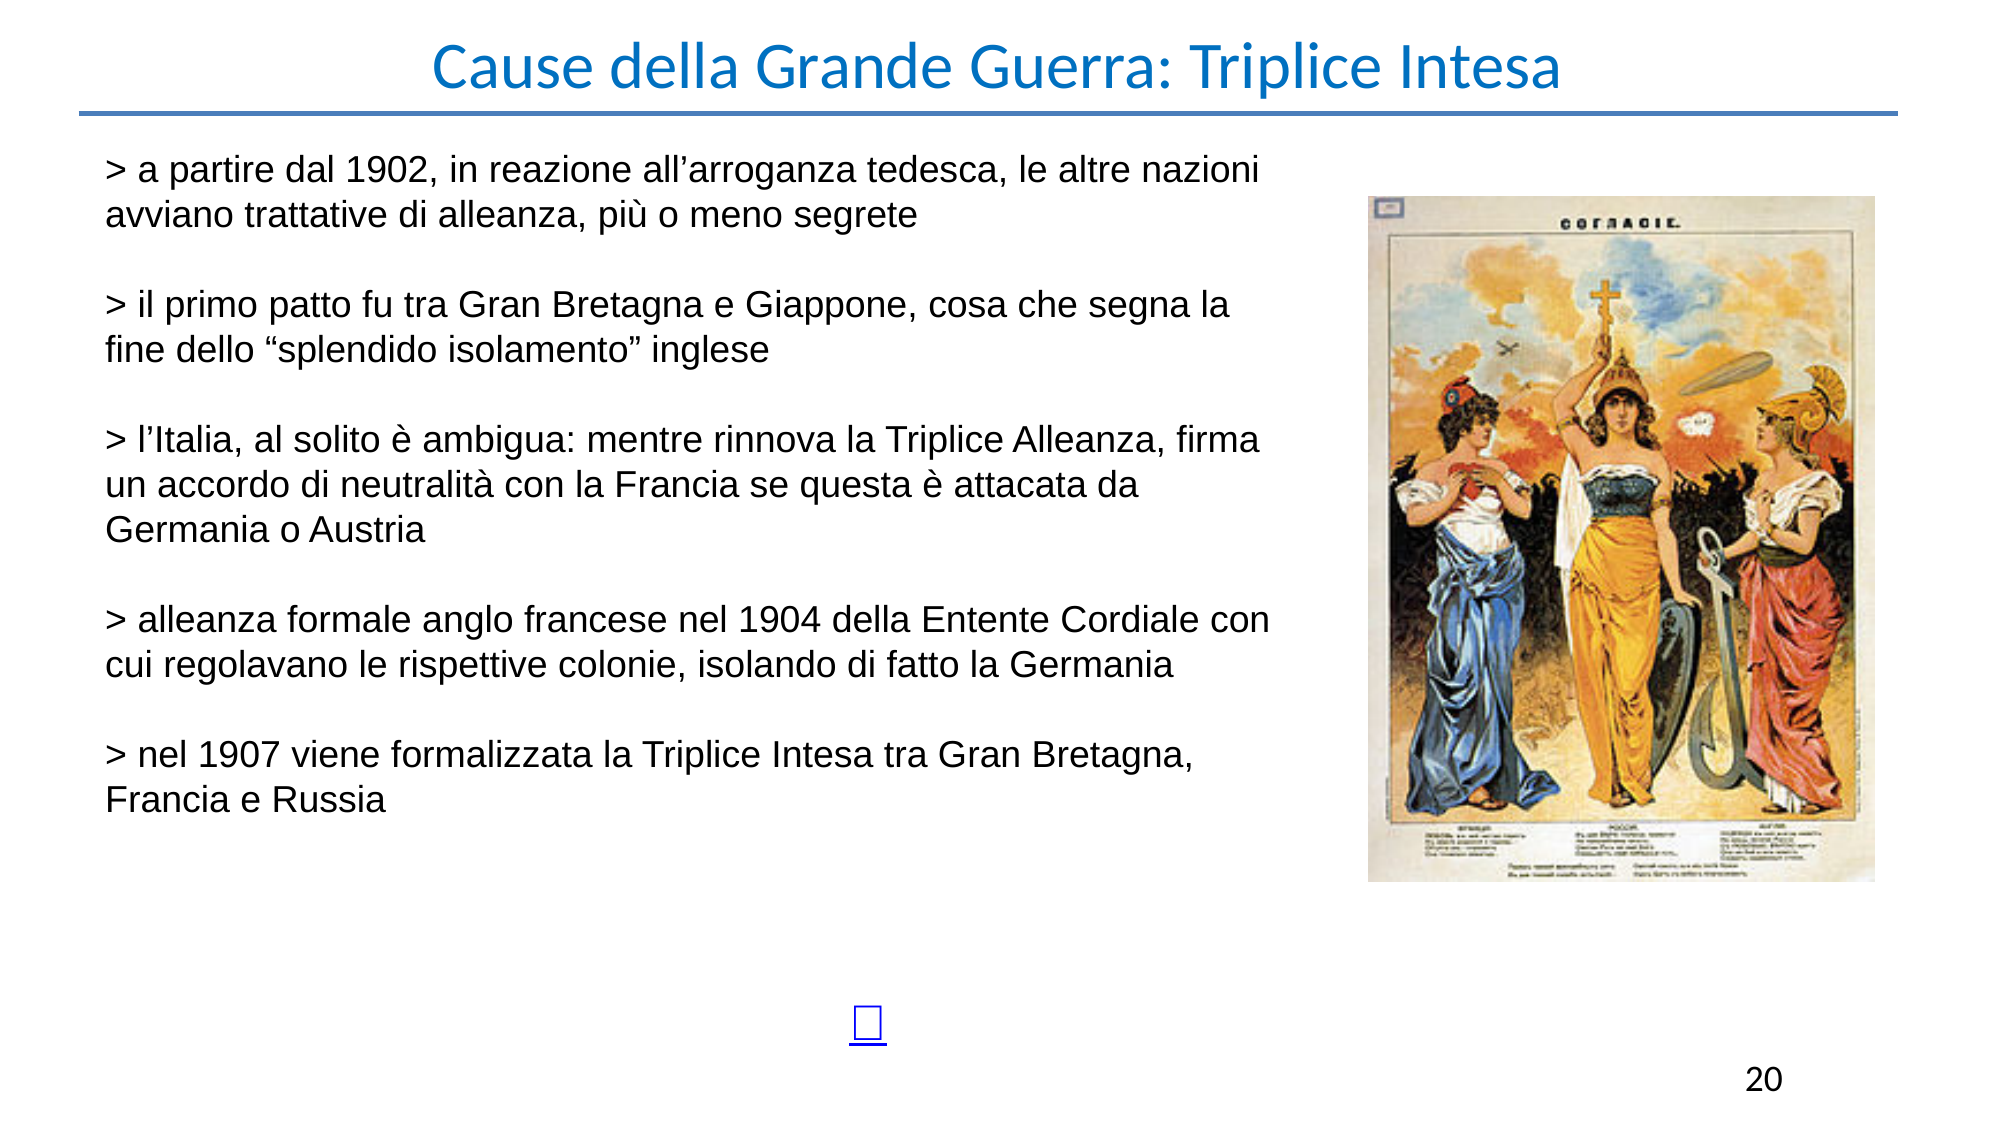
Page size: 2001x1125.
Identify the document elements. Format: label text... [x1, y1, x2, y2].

picture [1367, 196, 1875, 882]
text_box > a partire dal 1902, in reazione all’arroganza tedesca, le altre nazioni avviano trattative di alleanza, più o meno segrete > il primo patto fu tra Gran Bretagna e Giappone, cosa che segna la fine dello “splendido isolamento” inglese > l’Italia, al solito è ambigua: mentre rinnova la Triplice Alleanza, firma un accordo di neutralità con la Francia se questa è attacata da Germania o Austria > alleanza formale anglo francese nel 1904 della Entente Cordiale con cui regolavano le rispettive colonie, isolando di fatto la Germania > nel 1907 viene formalizzata la Triplice Intesa tra Gran Bretagna, Francia e Russia [90, 137, 1296, 827]
title Cause della Grande Guerra: Triplice Intesa [323, 9, 1674, 111]
text_box  [834, 982, 1024, 1058]
